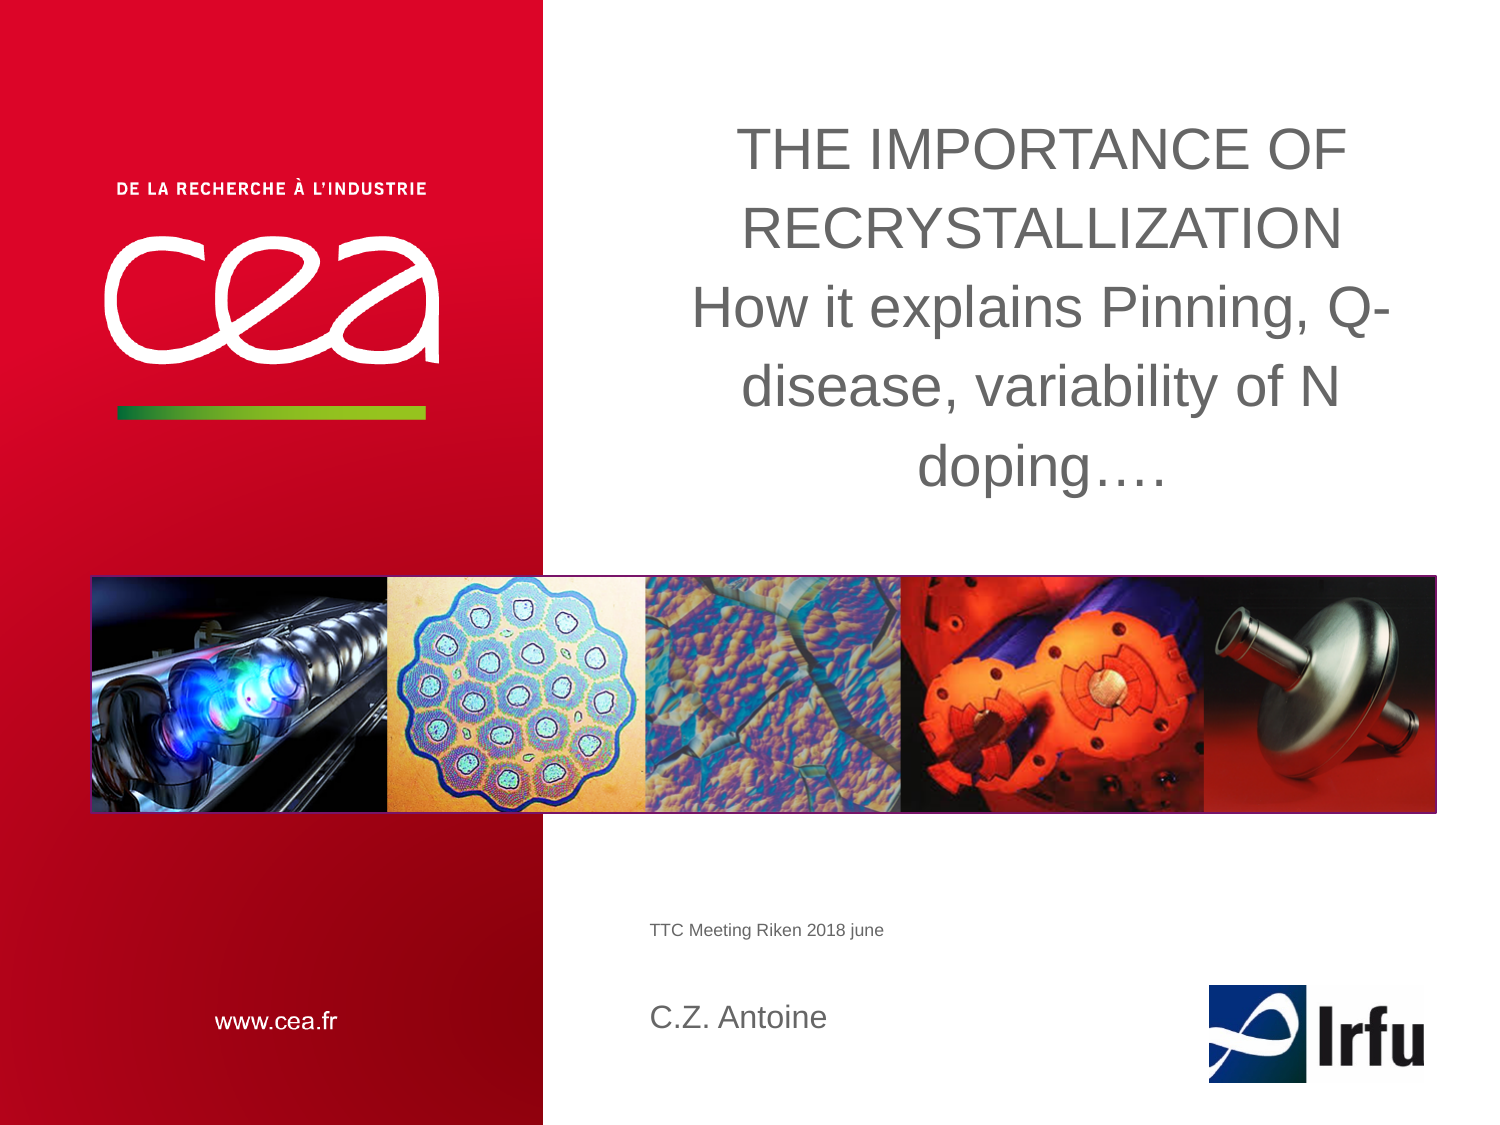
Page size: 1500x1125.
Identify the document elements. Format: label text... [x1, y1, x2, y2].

title The importance of recrystallization How it explains Pinning, Q-disease, variability of N doping…. [649, 101, 1436, 539]
picture [1209, 985, 1424, 1083]
picture [0, 0, 543, 1125]
picture [92, 577, 1435, 812]
subtitle C.Z. Antoine [649, 952, 1152, 1035]
list TTC Meeting Riken 2018 june [649, 893, 1436, 941]
